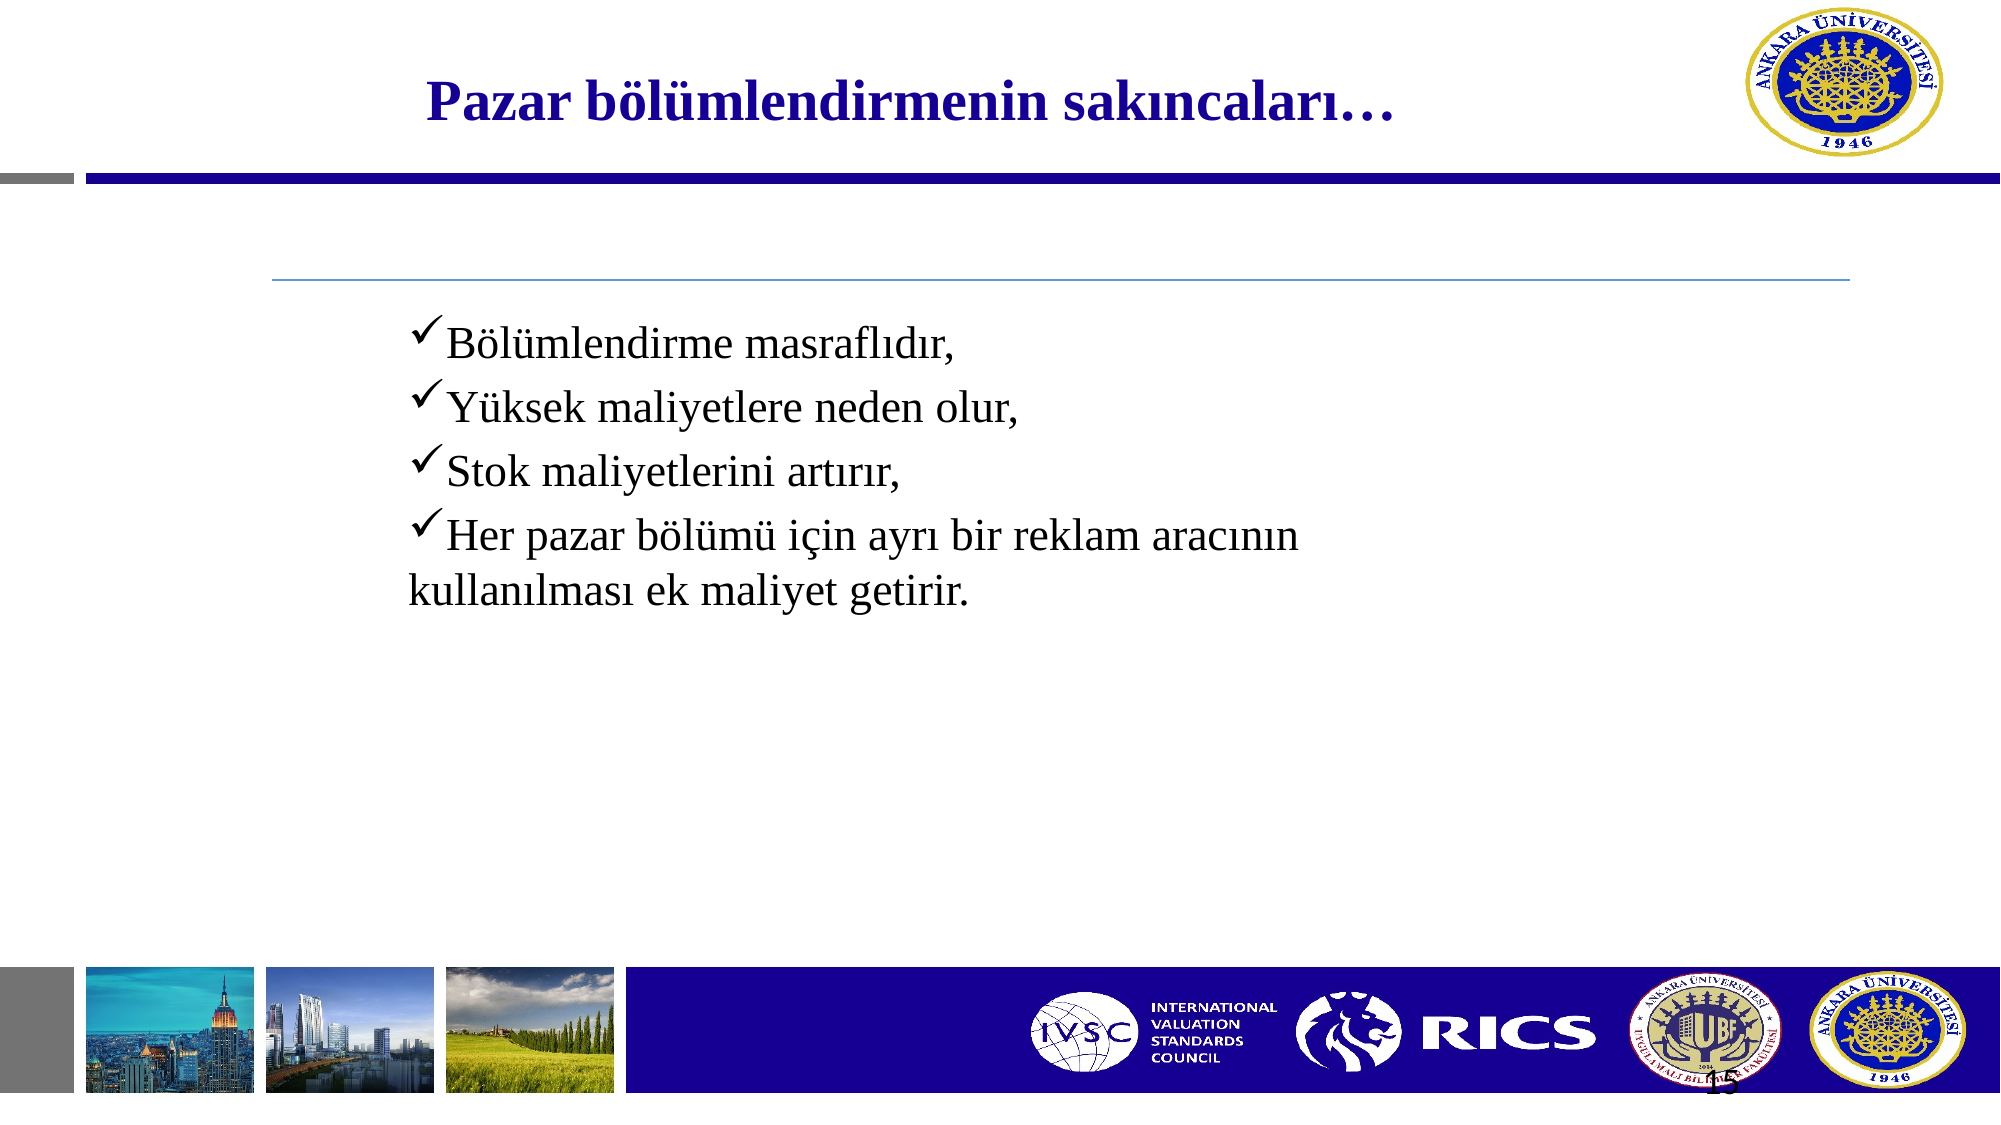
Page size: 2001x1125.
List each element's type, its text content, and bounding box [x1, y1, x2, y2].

slide_number 15 [1687, 1050, 1863, 1096]
text_box Bölümlendirme masraflıdır, Yüksek maliyetlere neden olur, Stok maliyetlerini artırır, Her pazar bölümü için ayrı bir reklam aracının kullanılması ek maliyet getirir. [393, 305, 1541, 623]
picture [0, 0, 2000, 1125]
title Pazar bölümlendirmenin sakıncaları… [177, 62, 1647, 161]
